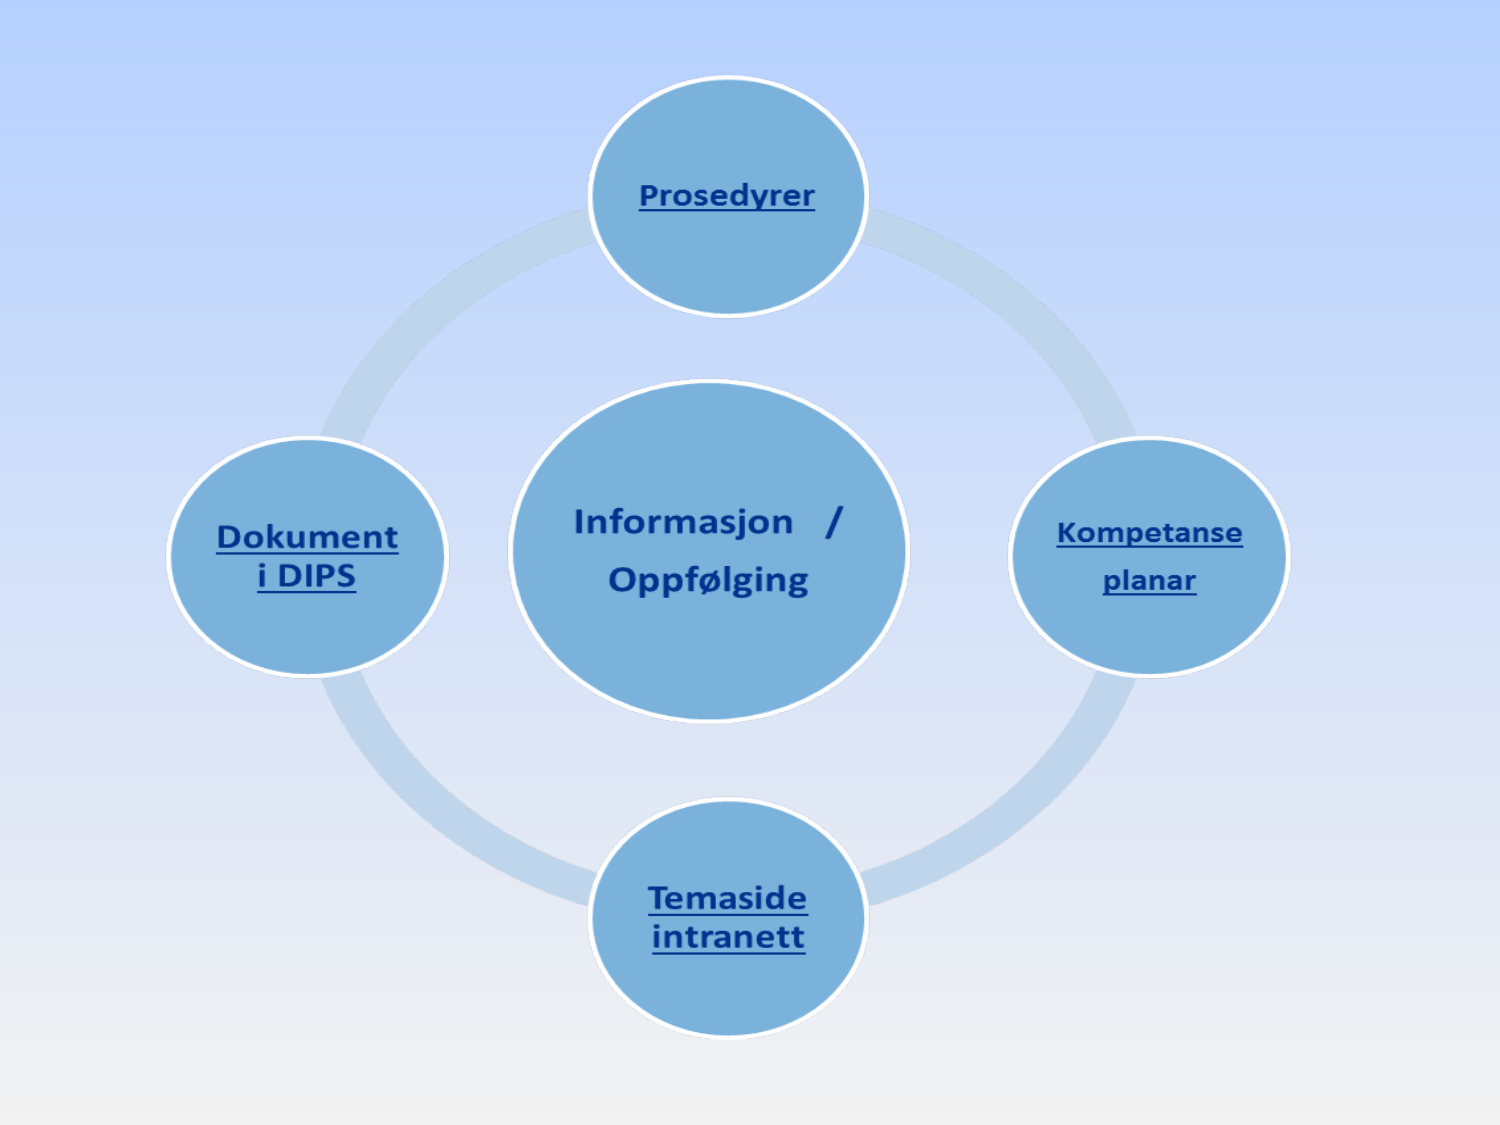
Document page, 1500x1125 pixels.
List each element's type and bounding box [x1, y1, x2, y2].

picture [0, 75, 1479, 1041]
